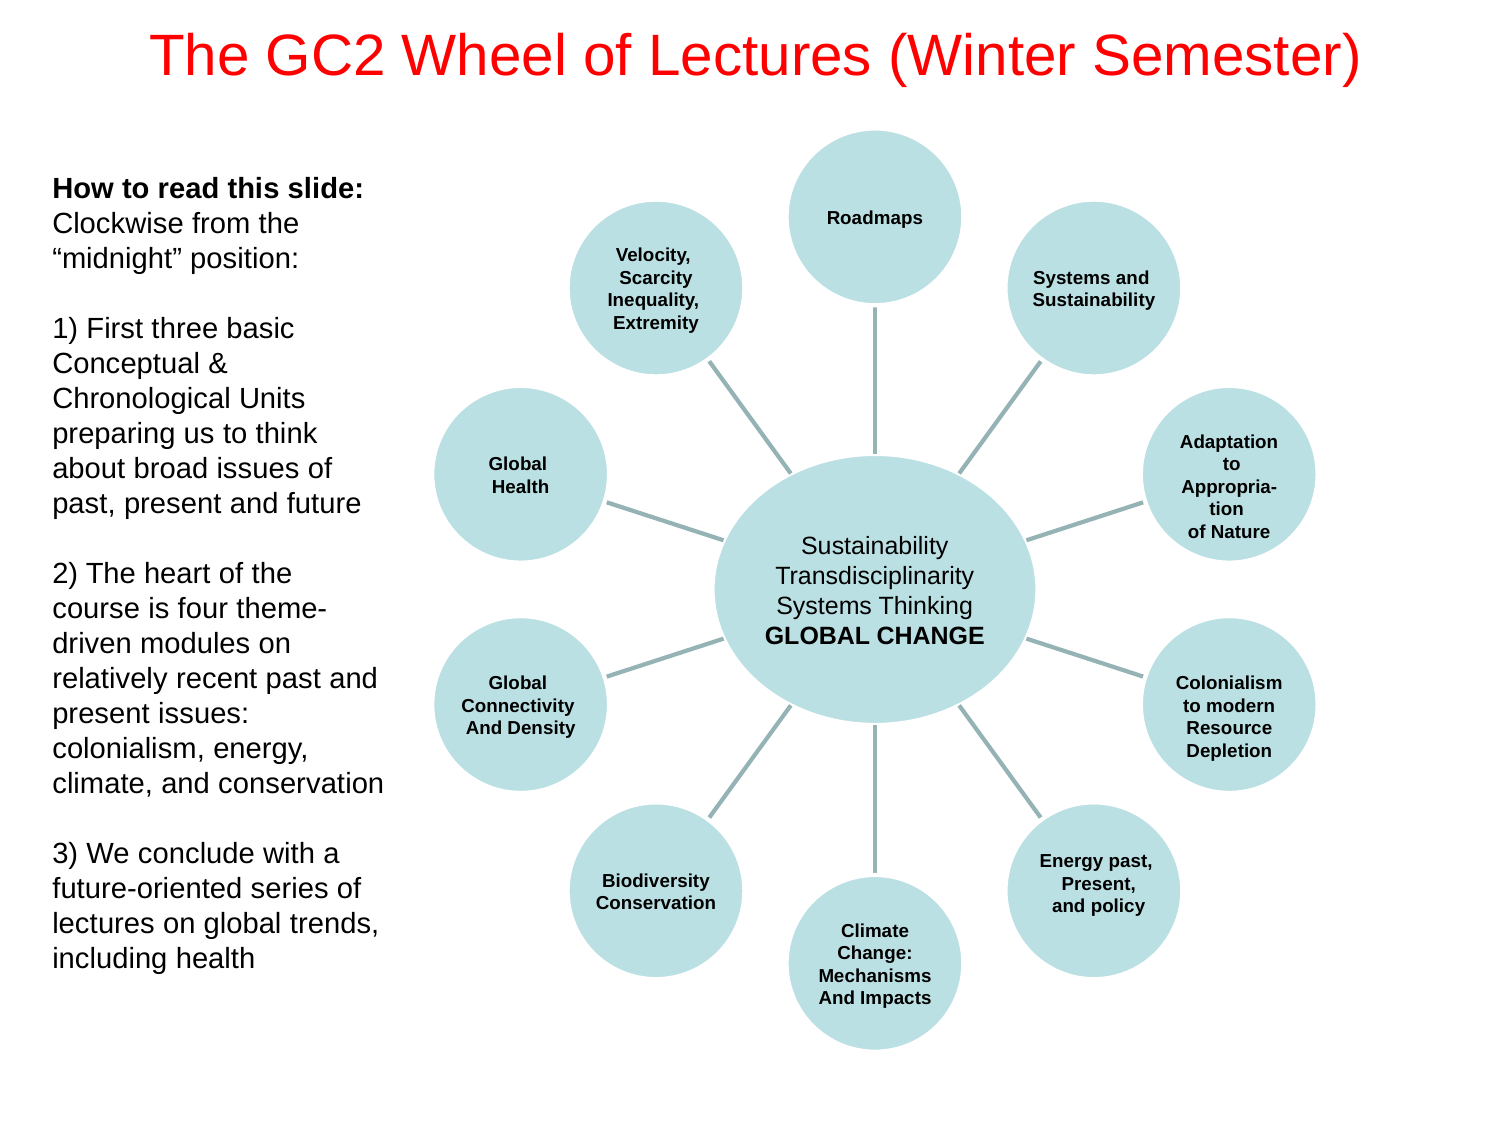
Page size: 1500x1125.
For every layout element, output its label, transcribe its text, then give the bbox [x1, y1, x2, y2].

title The GC2 Wheel of Lectures (Winter Semester) [75, 0, 1438, 105]
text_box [249, 124, 1500, 1055]
text_box How to read this slide: Clockwise from the “midnight” position: 1) First three basic Conceptual & Chronological Units preparing us to think about broad issues of past, present and future 2) The heart of the course is four theme-driven modules on relatively recent past and present issues: colonialism, energy, climate, and conservation 3) We conclude with a future-oriented series of lectures on global trends, including health [37, 162, 244, 982]
text_box [109, 868, 141, 929]
